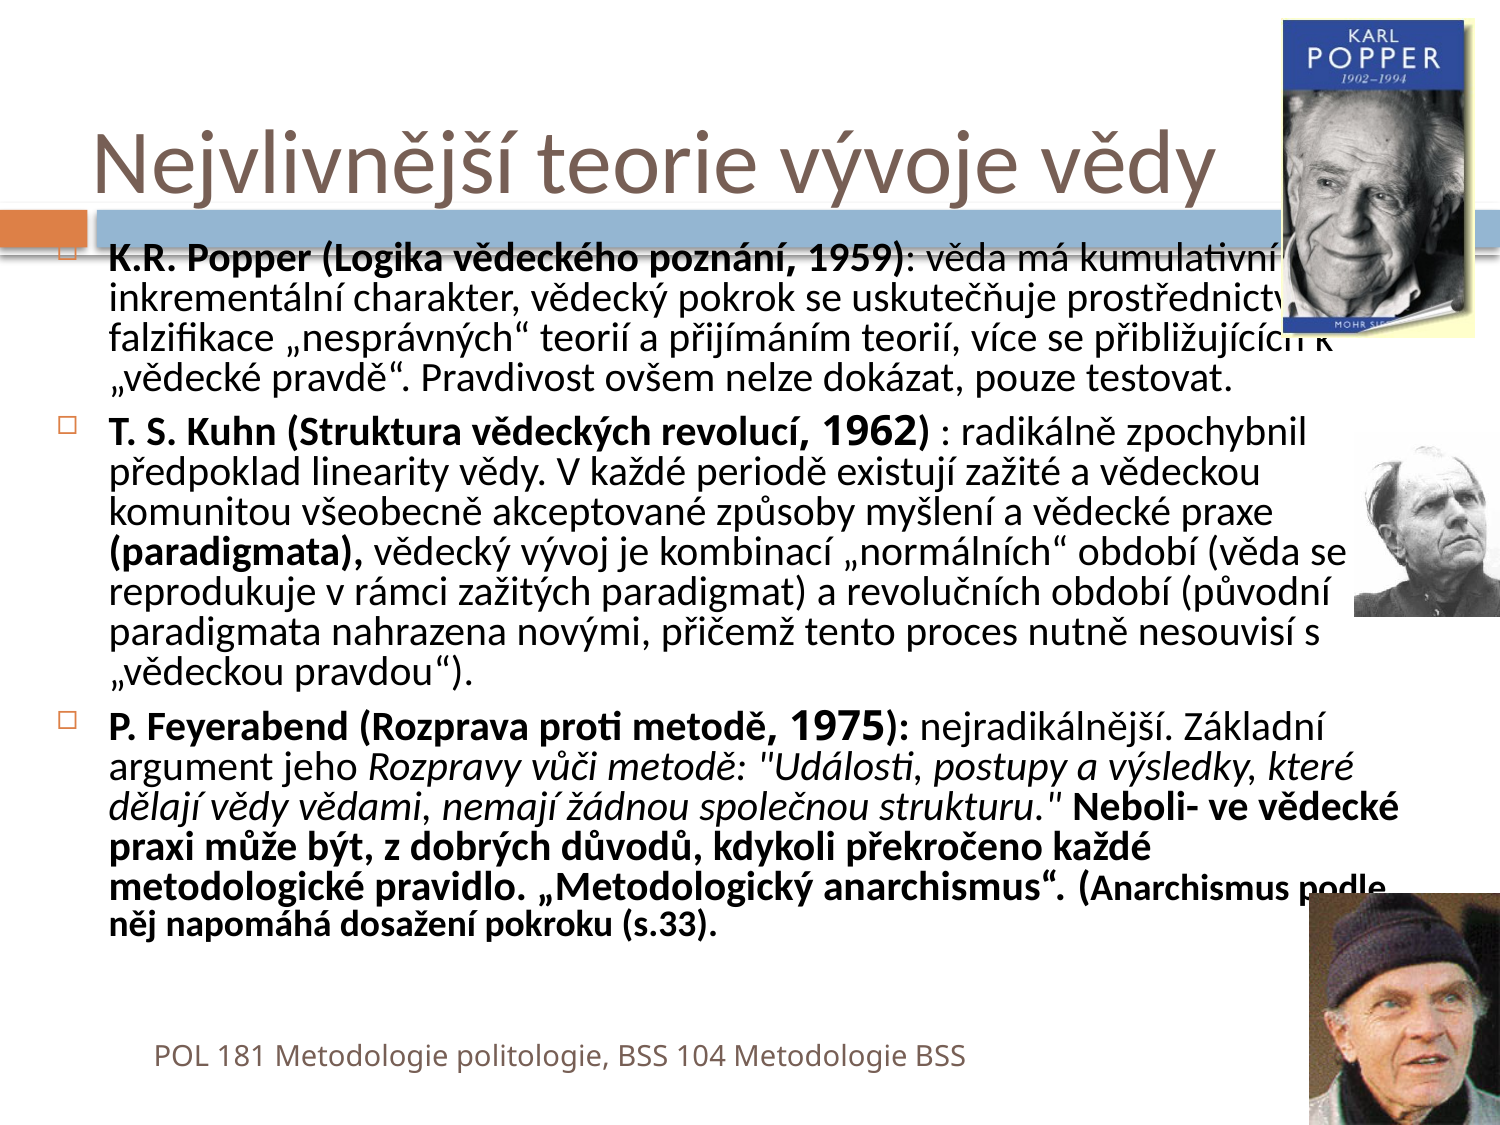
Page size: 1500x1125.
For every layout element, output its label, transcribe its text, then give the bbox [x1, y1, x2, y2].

list K.R. Popper (Logika vědeckého poznání, 1959): věda má kumulativní a inkrementální charakter, vědecký pokrok se uskutečňuje prostřednictvím falzifikace „nesprávných“ teorií a přijímáním teorií, více se přibližujících k „vědecké pravdě“. Pravdivost ovšem nelze dokázat, pouze testovat. T. S. Kuhn (Struktura vědeckých revolucí, 1962) : radikálně zpochybnil předpoklad linearity vědy. V každé periodě existují zažité a vědeckou komunitou všeobecně akceptované způsoby myšlení a vědecké praxe (paradigmata), vědecký vývoj je kombinací „normálních“ období (věda se reprodukuje v rámci zažitých paradigmat) a revolučních období (původní paradigmata nahrazena novými, přičemž tento proces nutně nesouvisí s „vědeckou pravdou“). P. Feyerabend (Rozprava proti metodě, 1975): nejradikálnější. Základní argument jeho Rozpravy vůči metodě: "Události, postupy a výsledky, které dělají vědy vědami, nemají žádnou společnou strukturu." Neboli- ve vědecké praxi může být, z dobrých důvodů, kdykoli překročeno každé metodologické pravidlo. „Metodologický anarchismus“. (Anarchismus podle něj napomáhá dosažení pokroku (s.33). [41, 231, 1425, 963]
picture [1308, 892, 1500, 1125]
footer POL 181 Metodologie politologie, BSS 104 Metodologie BSS [99, 1025, 990, 1085]
picture [1281, 18, 1476, 339]
picture [1354, 432, 1500, 617]
title Nejvlivnější teorie vývoje vědy [76, 78, 1275, 231]
